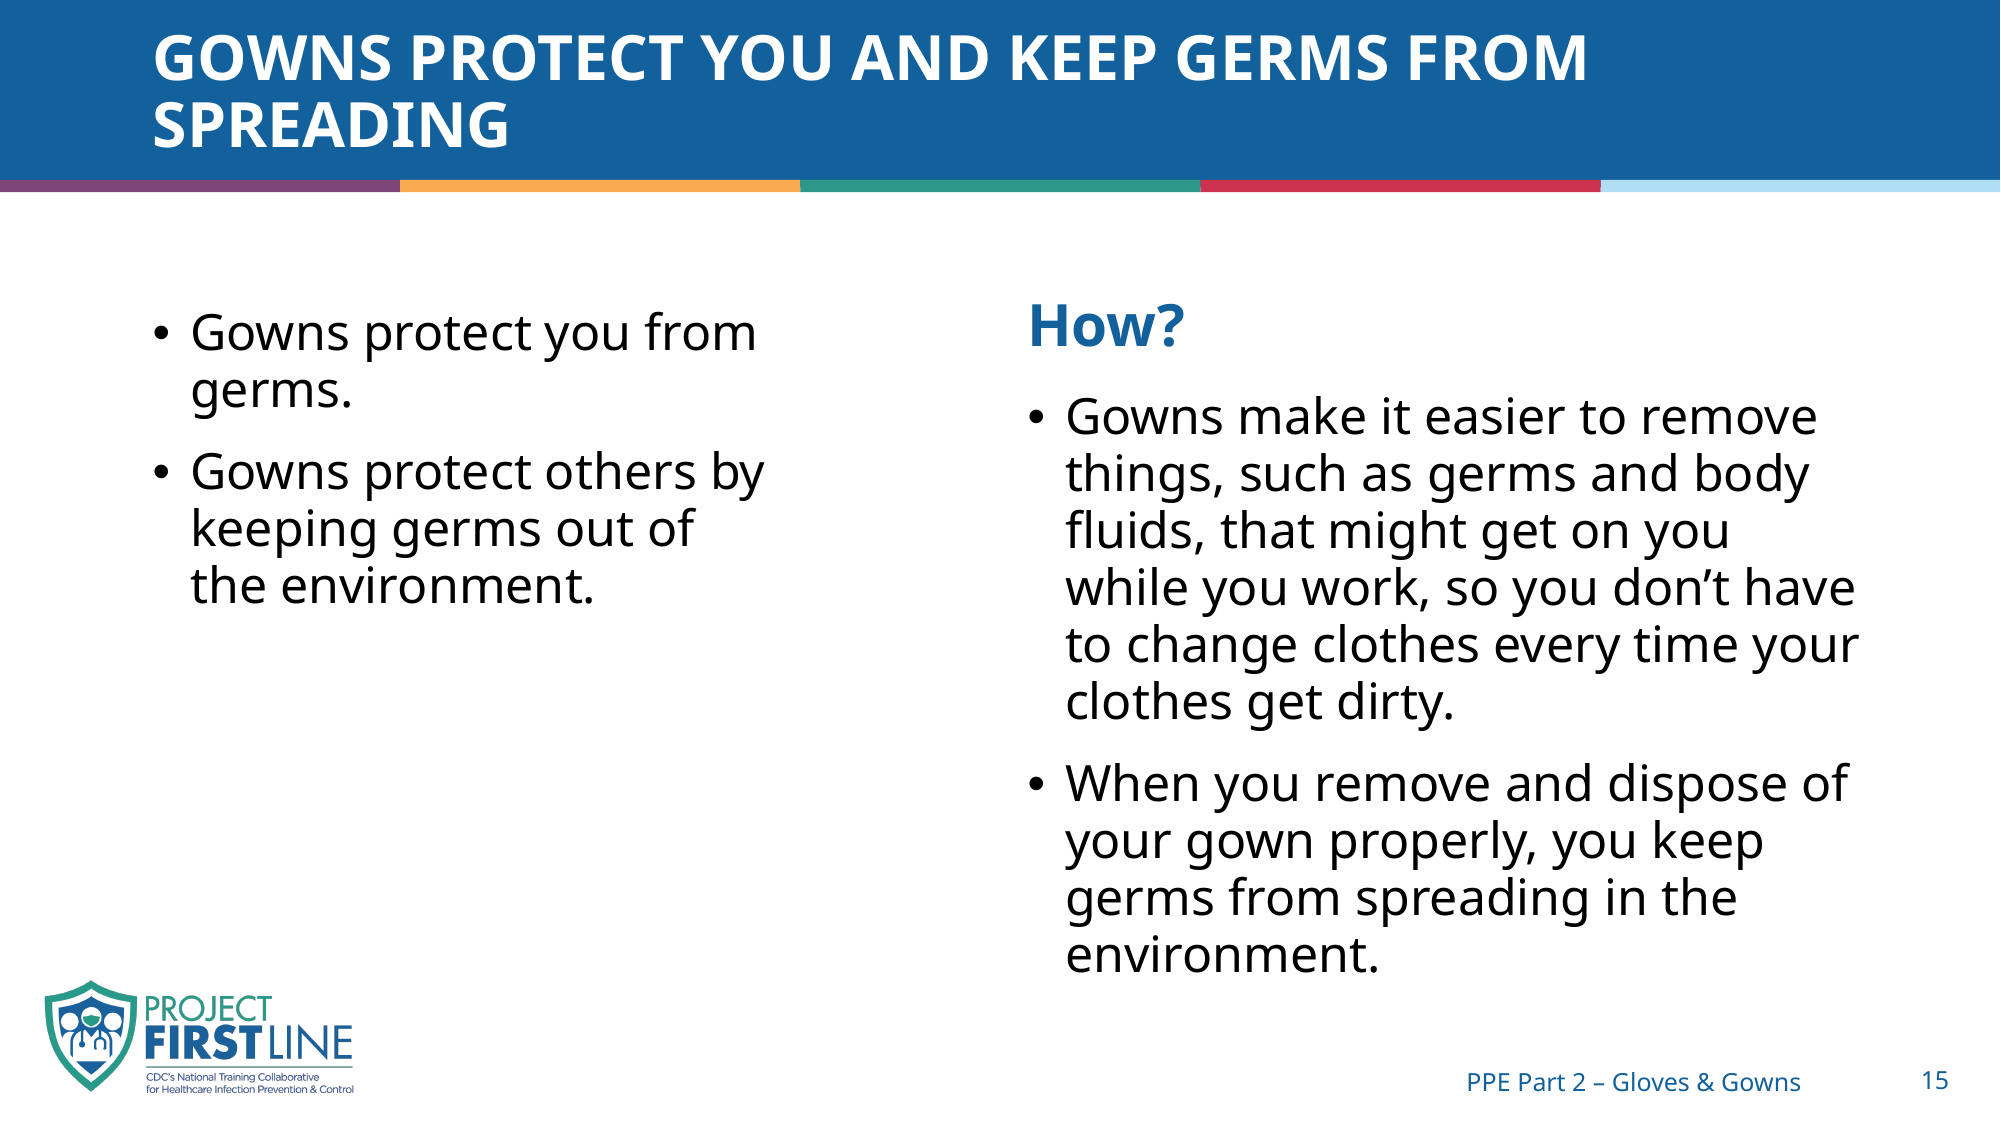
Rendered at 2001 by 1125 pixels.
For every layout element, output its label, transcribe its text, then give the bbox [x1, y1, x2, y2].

picture [23, 970, 374, 1103]
list Gowns make it easier to remove things, such as germs and body fluids, that might get on you while you work, so you don’t have to change clothes every time your clothes get dirty. When you remove and dispose of your gown properly, you keep germs from spreading in the environment. [1012, 381, 1884, 986]
title Gowns protect you and keep germs from spreading [137, 59, 1978, 129]
slide_number 15 [1862, 1051, 1965, 1112]
list How? [1012, 232, 1863, 368]
footer PPE Part 2 – Gloves & Gowns [767, 1051, 1817, 1112]
list Gowns protect you from germs. Gowns protect others by keeping germs out of the environment. [137, 297, 794, 990]
